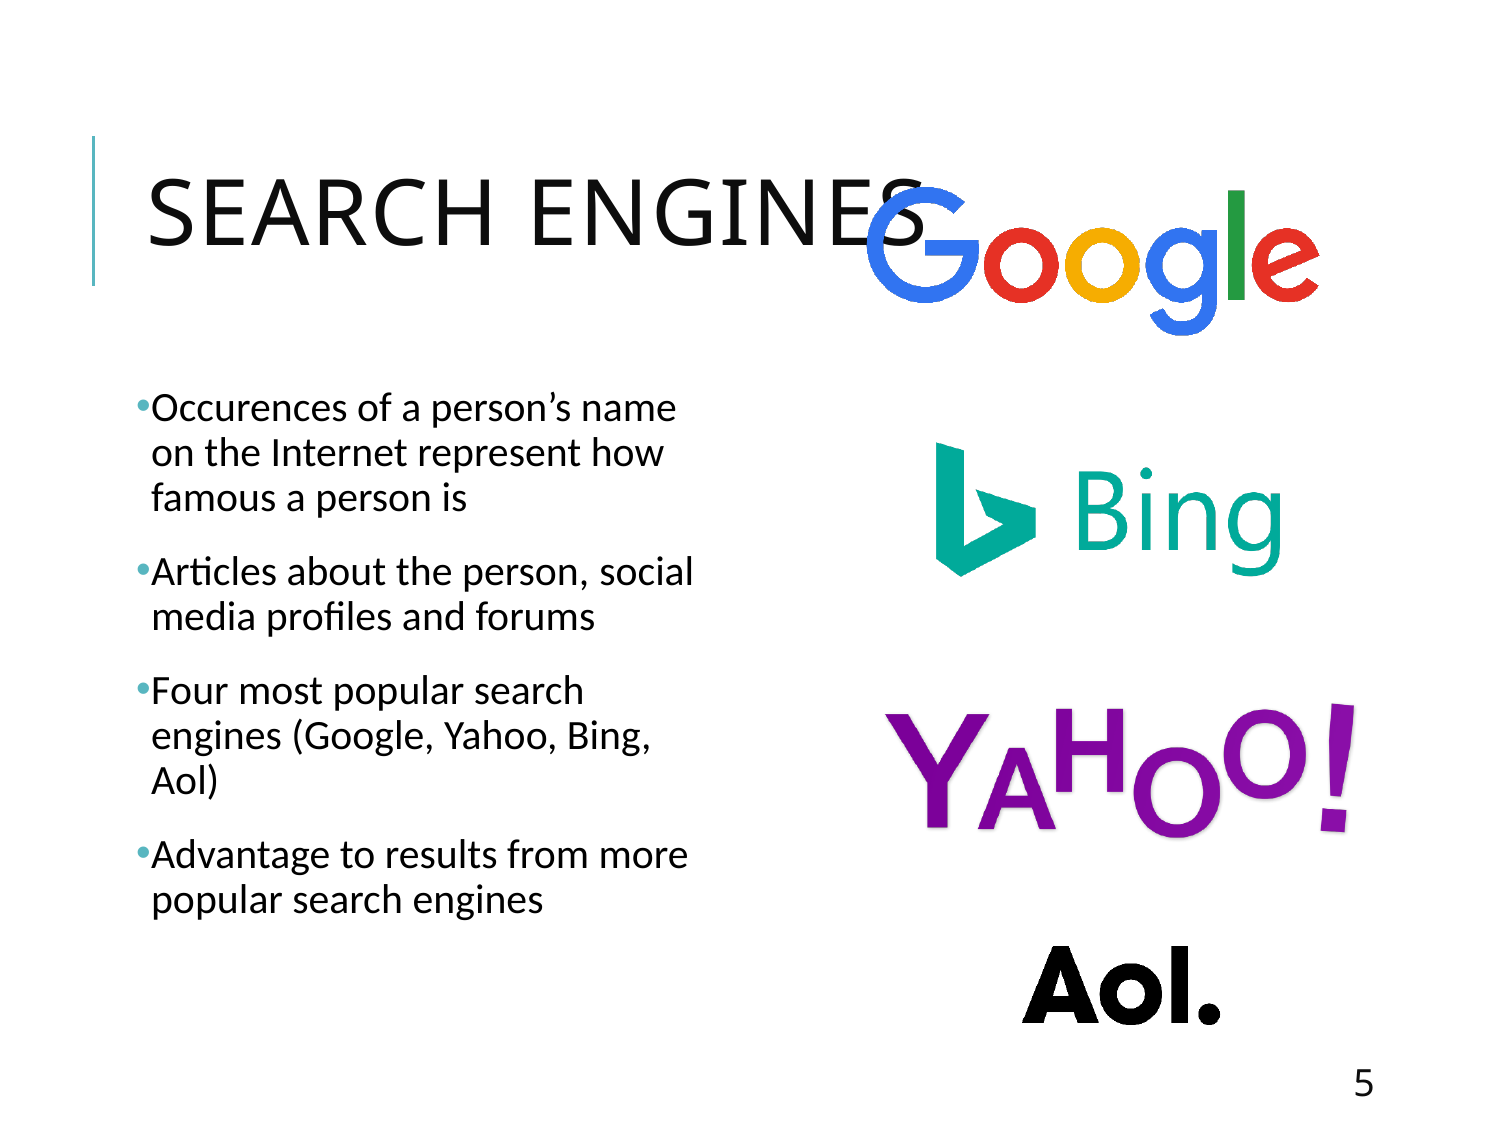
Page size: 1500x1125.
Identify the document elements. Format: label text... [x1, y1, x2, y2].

picture [875, 615, 1366, 918]
list Occurences of a person’s name on the Internet represent how famous a person is Articles about the person, social media profiles and forums Four most popular search engines (Google, Yahoo, Bing, Aol) Advantage to results from more popular search engines [126, 375, 711, 1035]
title Search Engines [126, 96, 1322, 342]
slide_number 5 [1333, 1061, 1454, 1107]
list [958, 926, 1283, 1107]
picture [861, 184, 1323, 339]
picture [915, 420, 1304, 606]
